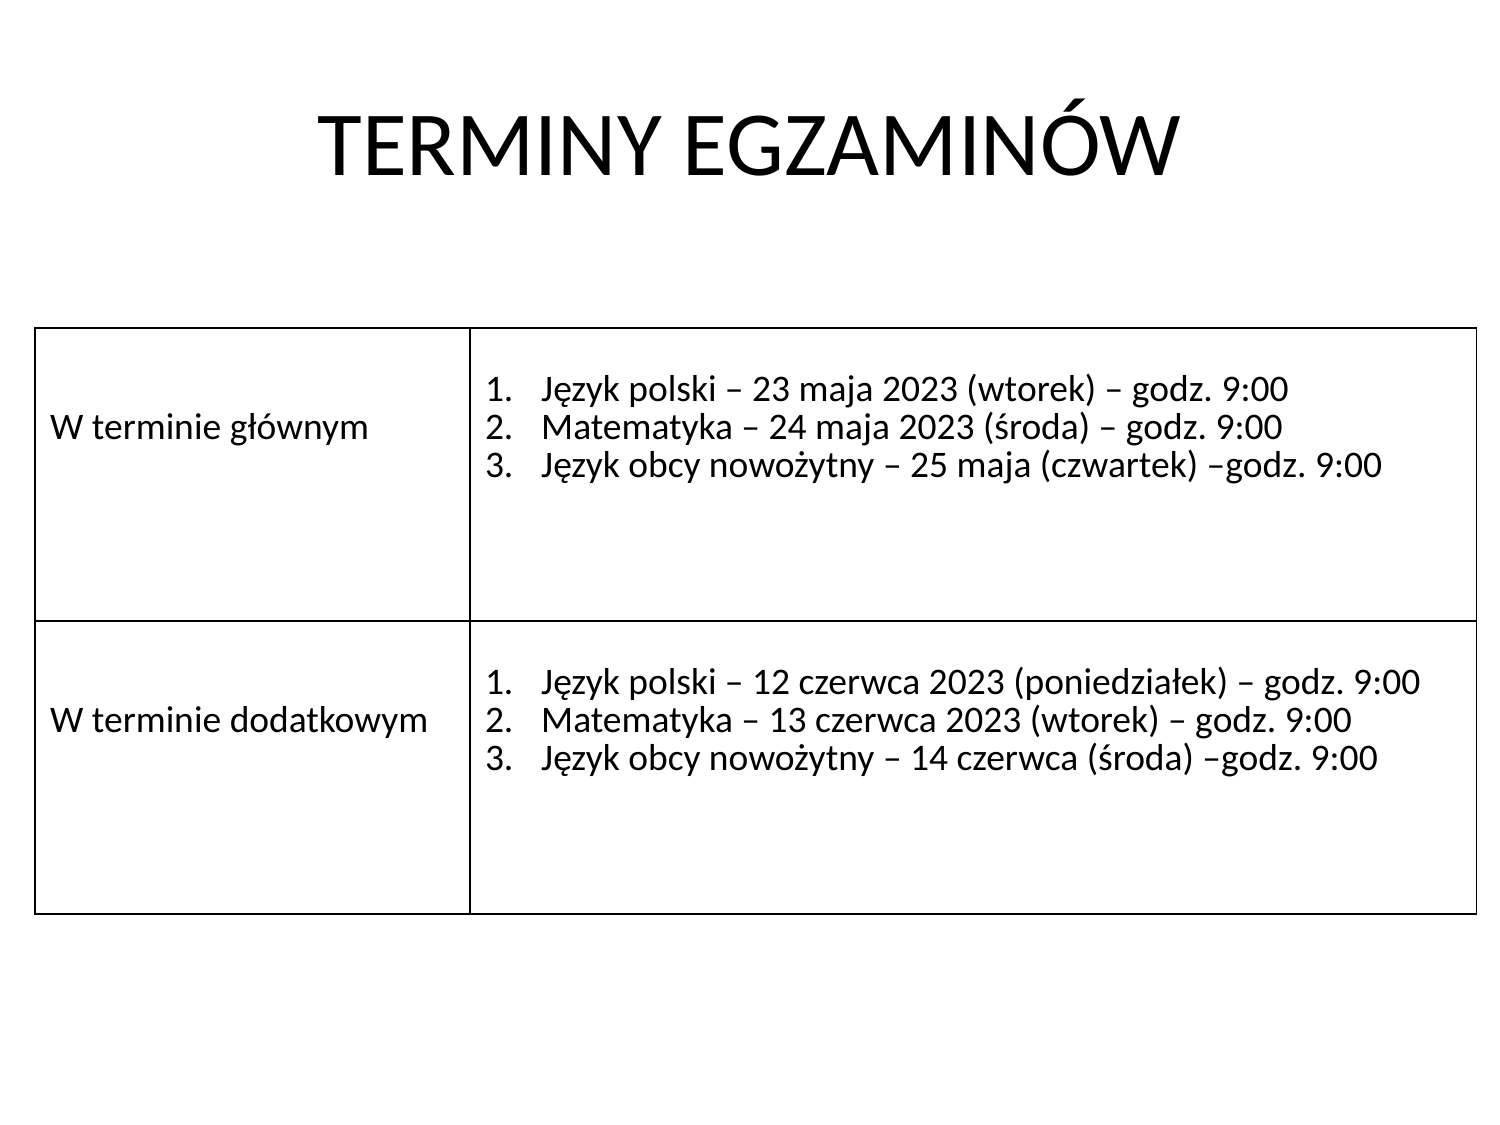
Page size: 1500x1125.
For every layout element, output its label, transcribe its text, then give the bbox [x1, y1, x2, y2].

table_header W terminie głównym [36, 329, 469, 620]
title TERMINY EGZAMINÓW [75, 45, 1425, 233]
table_cell Język polski – 12 czerwca 2023 (poniedziałek) – godz. 9:00 Matematyka – 13 czerwca 2023 (wtorek) – godz. 9:00 Język obcy nowożytny – 14 czerwca (środa) –godz. 9:00 [471, 622, 1476, 913]
table_header Język polski – 23 maja 2023 (wtorek) – godz. 9:00 Matematyka – 24 maja 2023 (środa) – godz. 9:00 Język obcy nowożytny – 25 maja (czwartek) –godz. 9:00 [471, 329, 1476, 620]
table_cell W terminie dodatkowym [36, 622, 469, 913]
